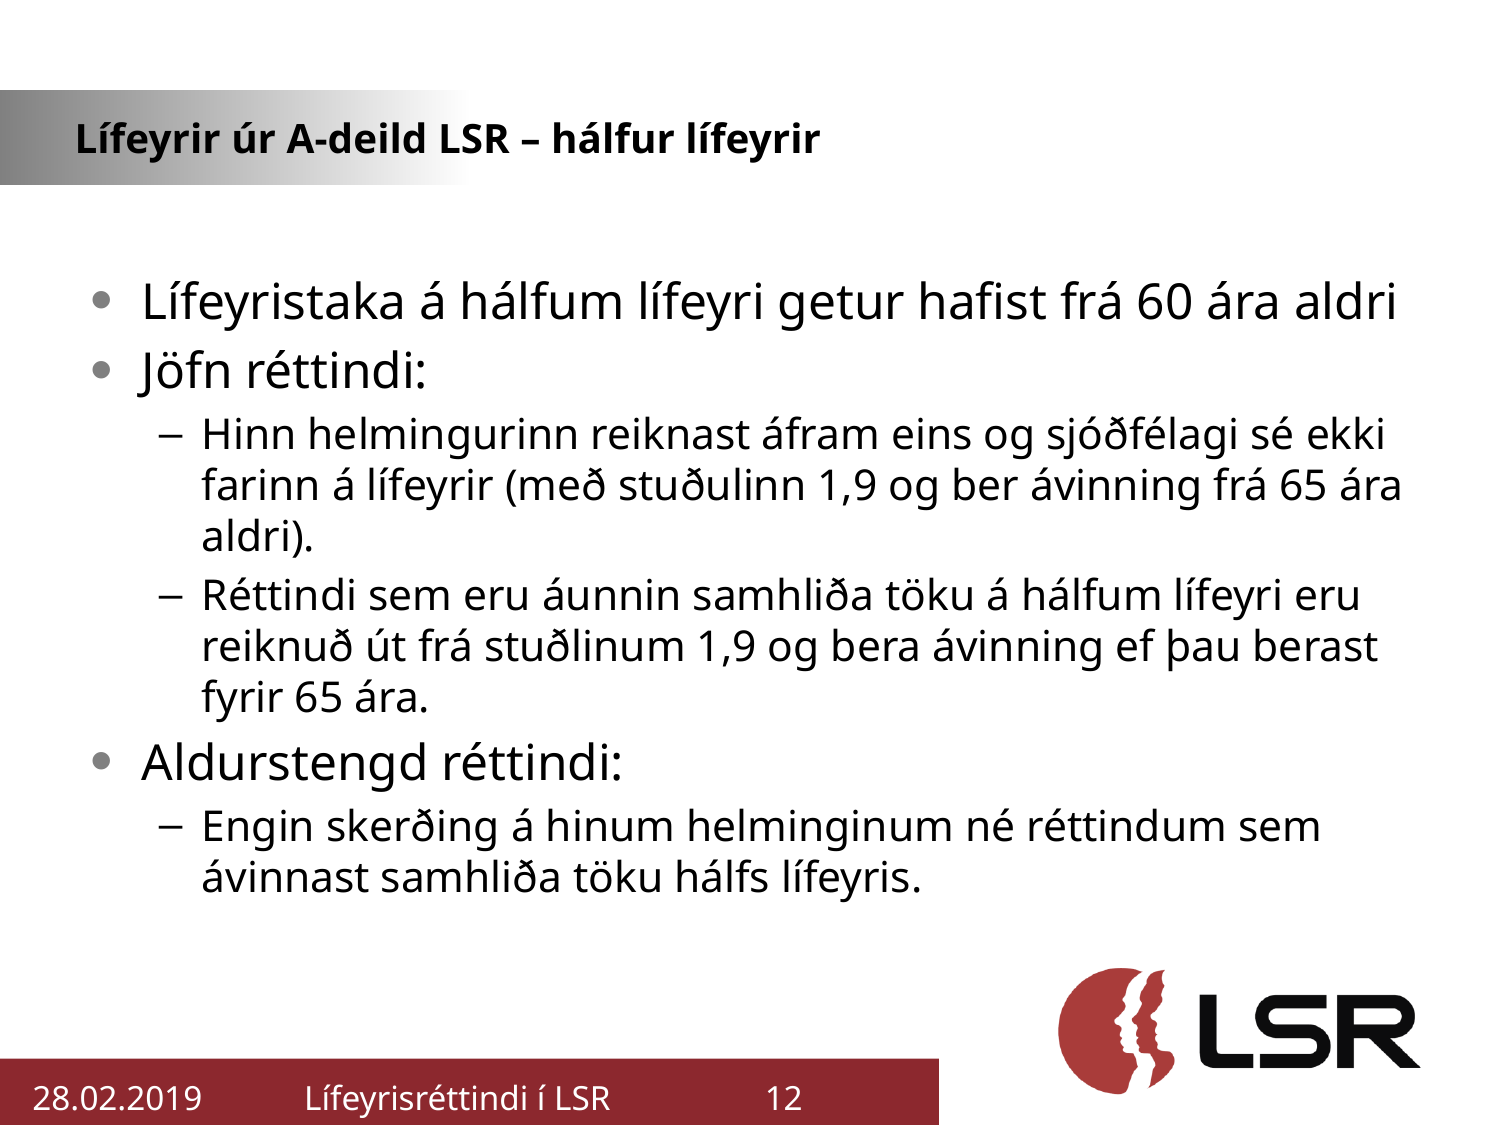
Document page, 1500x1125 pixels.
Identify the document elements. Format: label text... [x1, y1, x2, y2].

footer Lífeyrisréttindi í LSR [289, 1069, 739, 1118]
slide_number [17, 1069, 278, 1118]
list Lífeyristaka á hálfum lífeyri getur hafist frá 60 ára aldri Jöfn réttindi: Hinn helmingurinn reiknast áfram eins og sjóðfélagi sé ekki farinn á lífeyrir (með stuðulinn 1,9 og ber ávinning frá 65 ára aldri). Réttindi sem eru áunnin samhliða töku á hálfum lífeyri eru reiknuð út frá stuðlinum 1,9 og bera ávinning ef þau berast fyrir 65 ára. Aldurstengd réttindi: Engin skerðing á hinum helminginum né réttindum sem ávinnast samhliða töku hálfs lífeyris. [75, 262, 1425, 953]
slide_number 12 [750, 1069, 904, 1118]
title Lífeyrir úr A-deild LSR – hálfur lífeyrir [0, 90, 939, 185]
picture [1057, 964, 1424, 1095]
